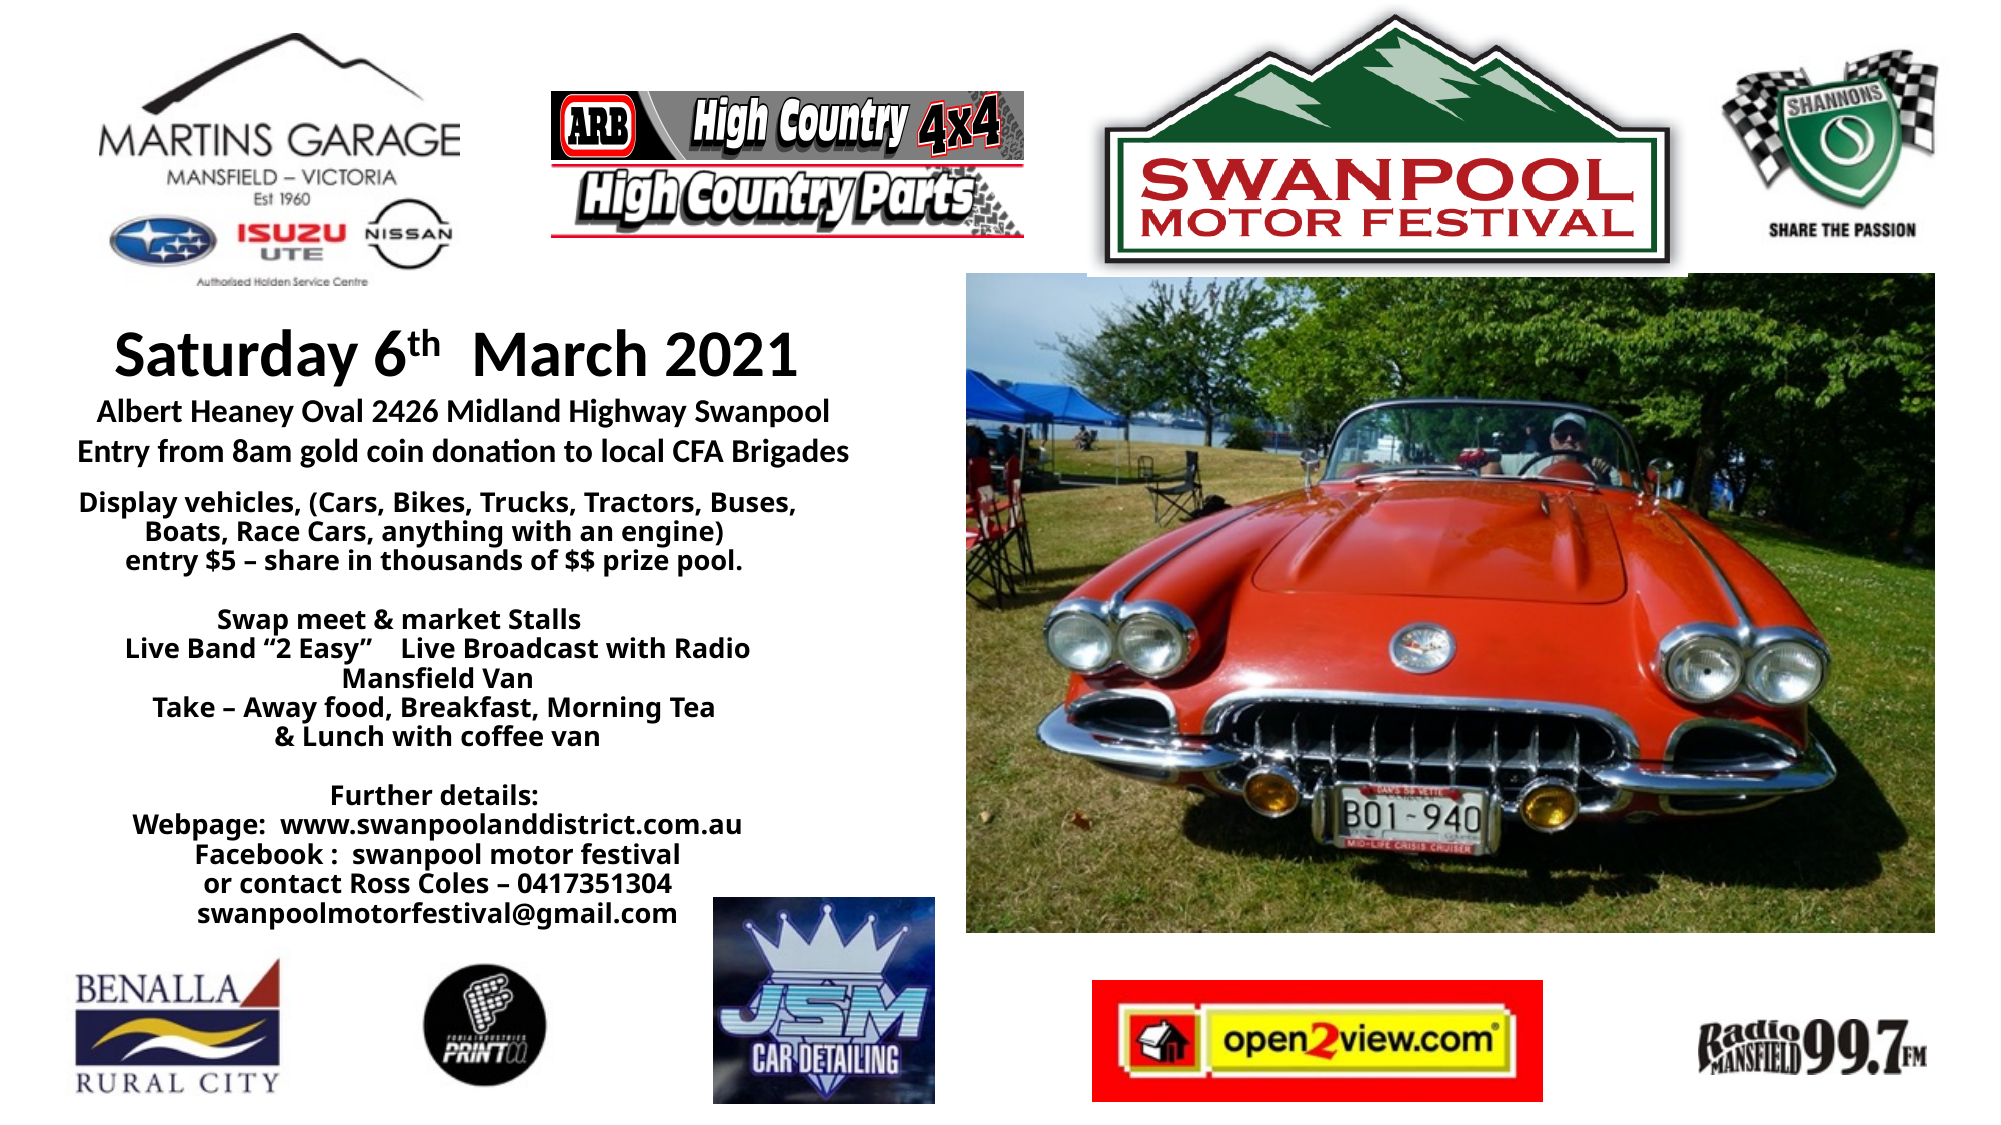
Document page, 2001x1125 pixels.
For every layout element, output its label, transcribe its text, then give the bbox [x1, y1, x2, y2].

picture [1698, 1019, 1927, 1075]
picture [551, 0, 1968, 933]
picture [713, 897, 935, 1104]
title Display vehicles, (Cars, Bikes, Trucks, Tractors, Buses, Boats, Race Cars, anything with an engine) entry $5 – share in thousands of $$ prize pool. Swap meet & market Stalls Live Band “2 Easy” Live Broadcast with Radio Mansfield Van Take – Away food, Breakfast, Morning Tea & Lunch with coffee van Further details: Webpage: www.swanpoolanddistrict.com.au Facebook : swanpool motor festival or contact Ross Coles – 0417351304 swanpoolmotorfestival@gmail.com [58, 478, 817, 970]
picture [99, 33, 460, 286]
text_box Saturday 6th March 2021 Albert Heaney Oval 2426 Midland Highway Swanpool Entry from 8am gold coin donation to local CFA Brigades [28, 301, 827, 477]
picture [1092, 980, 1543, 1102]
picture [65, 947, 291, 1103]
picture [390, 937, 579, 1125]
